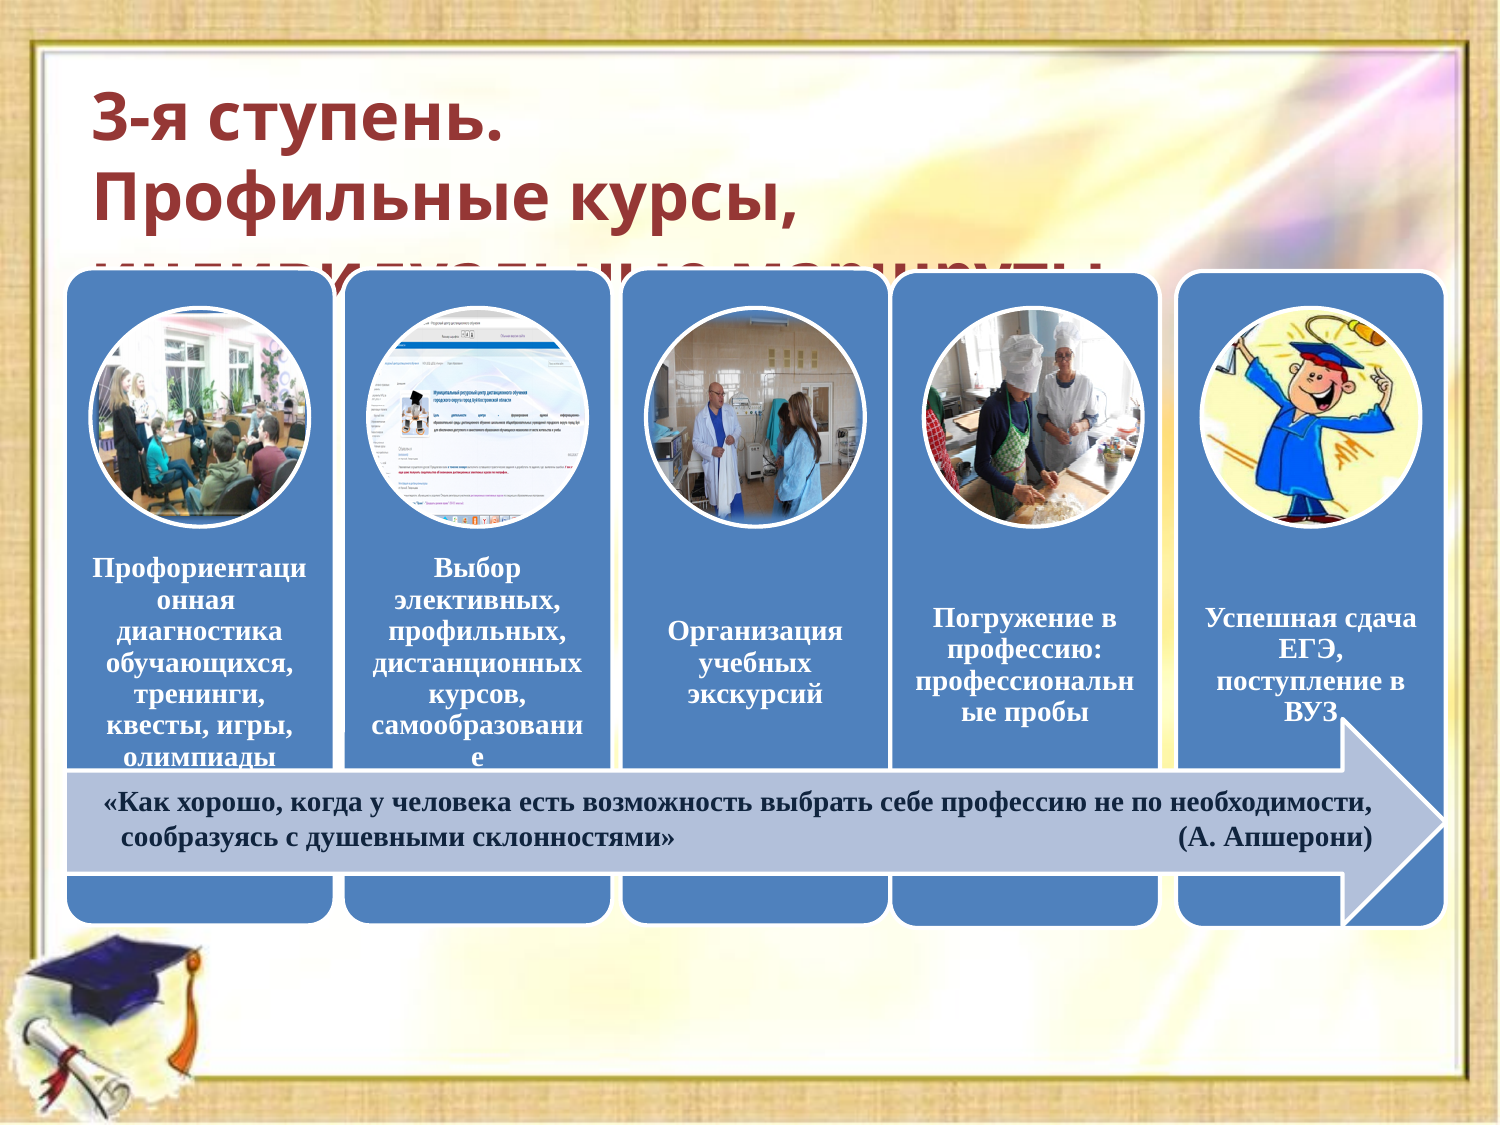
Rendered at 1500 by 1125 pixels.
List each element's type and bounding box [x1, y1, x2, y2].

picture [0, 0, 1500, 1125]
text_box [64, 278, 1446, 937]
